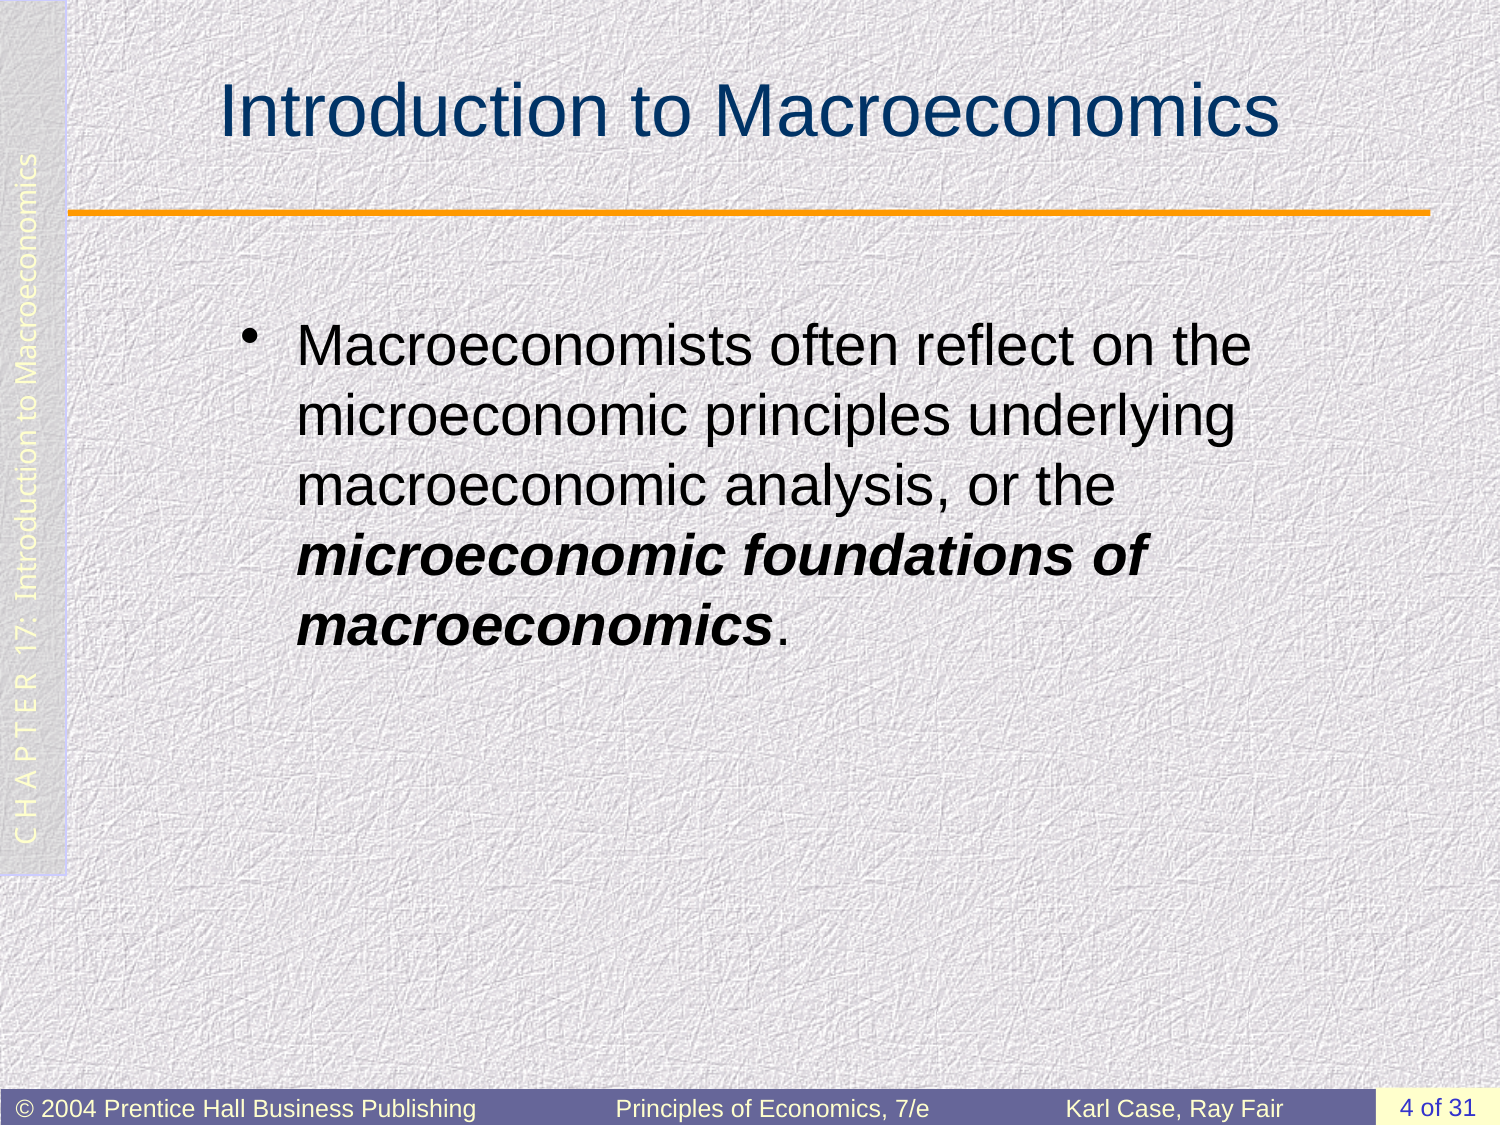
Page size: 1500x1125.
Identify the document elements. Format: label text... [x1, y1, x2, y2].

slide_number 4 of 31 [1375, 1087, 1500, 1125]
list Macroeconomists often reflect on the microeconomic principles underlying macroeconomic analysis, or the microeconomic foundations of macroeconomics. [224, 299, 1276, 1125]
picture [0, 0, 1500, 1089]
title Introduction to Macroeconomics [87, 12, 1413, 201]
